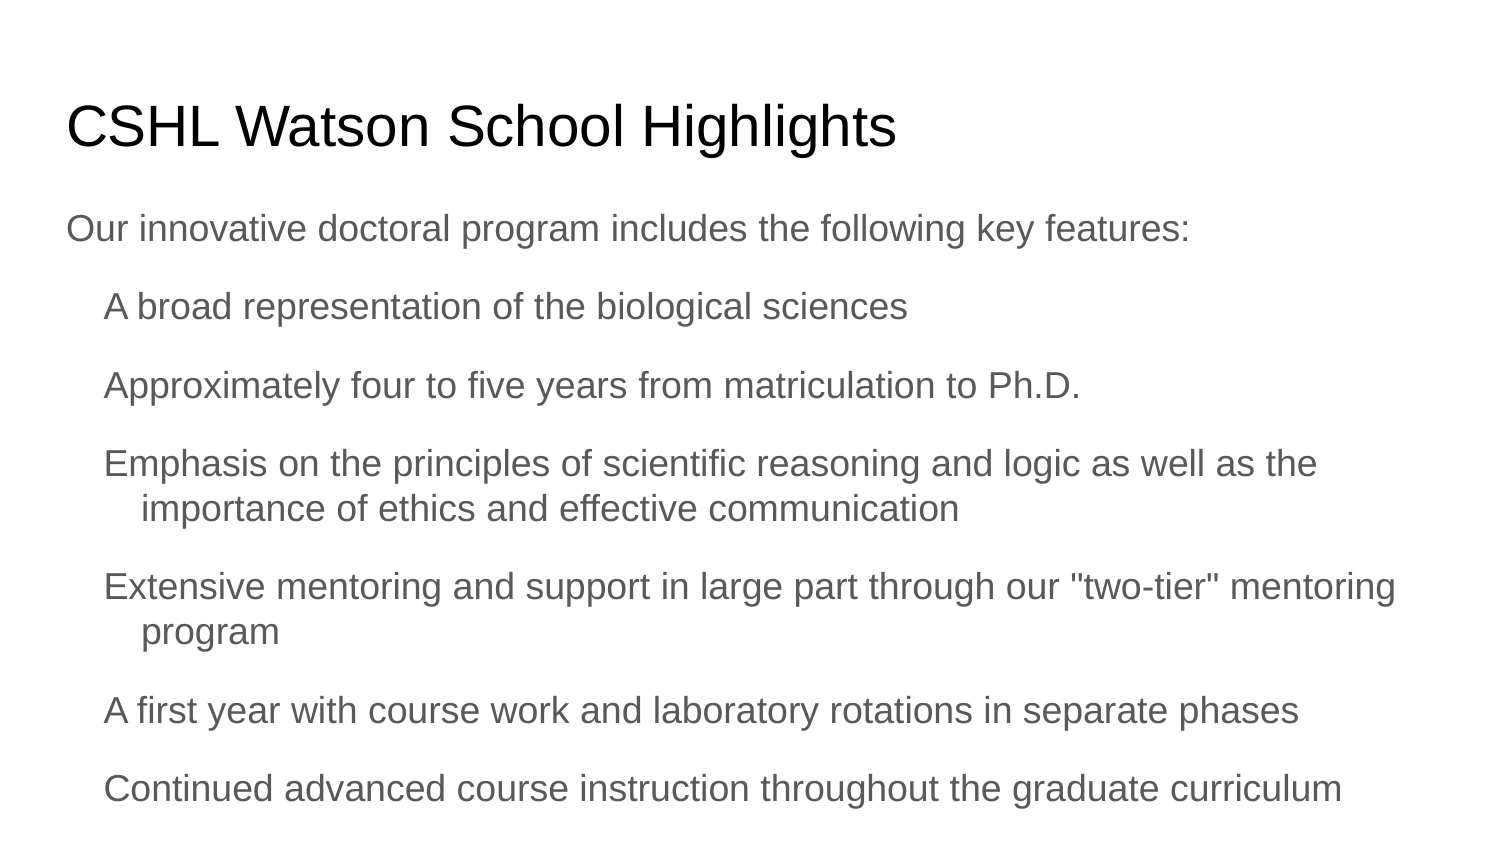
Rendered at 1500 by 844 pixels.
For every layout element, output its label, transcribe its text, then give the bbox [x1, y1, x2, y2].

list Our innovative doctoral program includes the following key features: A broad representation of the biological sciences Approximately four to five years from matriculation to Ph.D. Emphasis on the principles of scientific reasoning and logic as well as the importance of ethics and effective communication Extensive mentoring and support in large part through our "two-tier" mentoring program A first year with course work and laboratory rotations in separate phases Continued advanced course instruction throughout the graduate curriculum http://www.cshl.edu/gradschool/message-from-dean-alexander-gann.html [51, 189, 1449, 750]
title CSHL Watson School Highlights [51, 72, 1449, 167]
